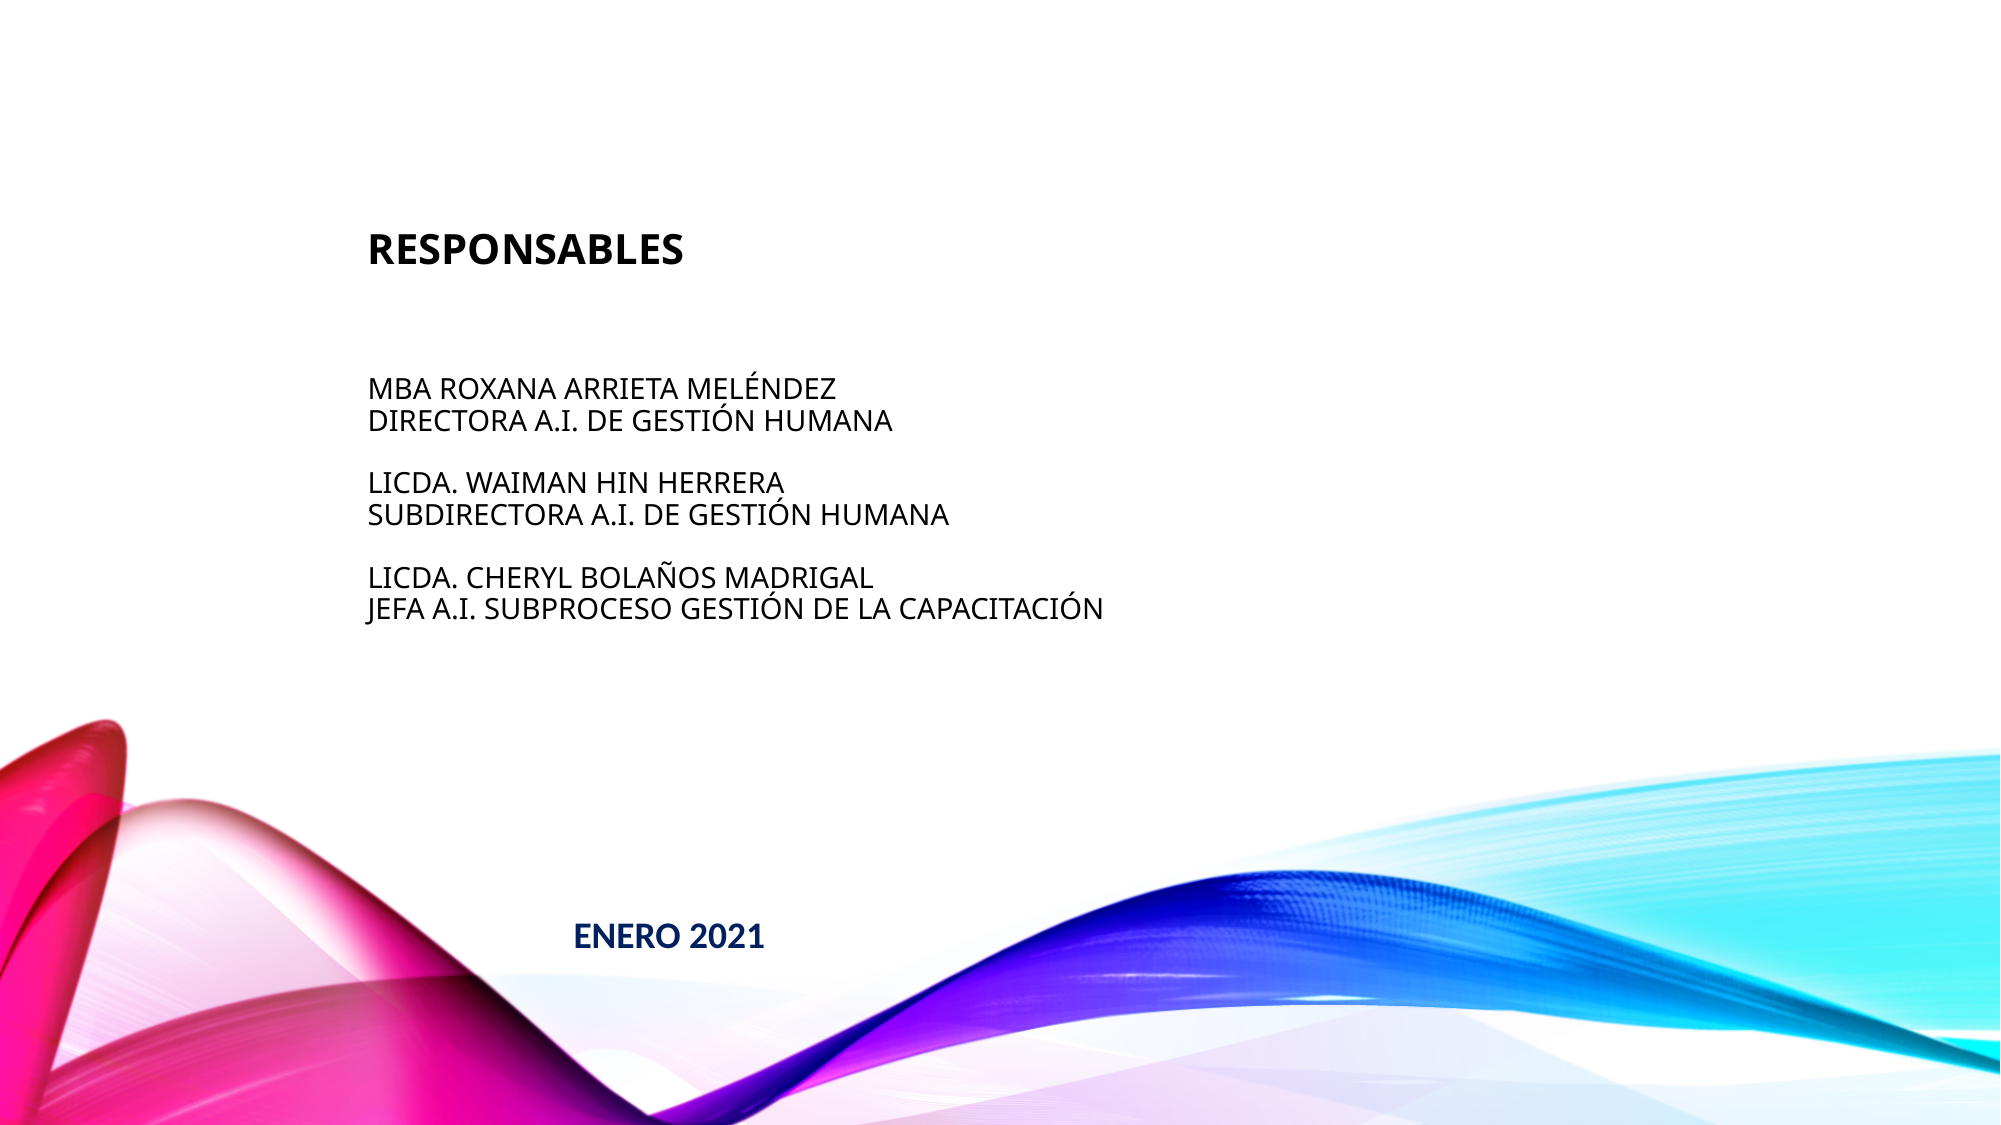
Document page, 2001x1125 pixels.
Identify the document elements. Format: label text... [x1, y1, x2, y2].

picture [1795, 1003, 1806, 1008]
text_box ENERO 2021 [558, 903, 781, 1009]
title MBA Roxana Arrieta Meléndez Directora a.i. de Gestión Humana Licda. Waiman Hin Herrera Subdirectora a.i. de Gestión Humana Licda. Cheryl Bolaños Madrigal Jefa a.i. Subproceso Gestión de la Capacitación [352, 386, 1133, 679]
list RESPONSABLES [352, 221, 2000, 386]
picture [0, 717, 2000, 1125]
